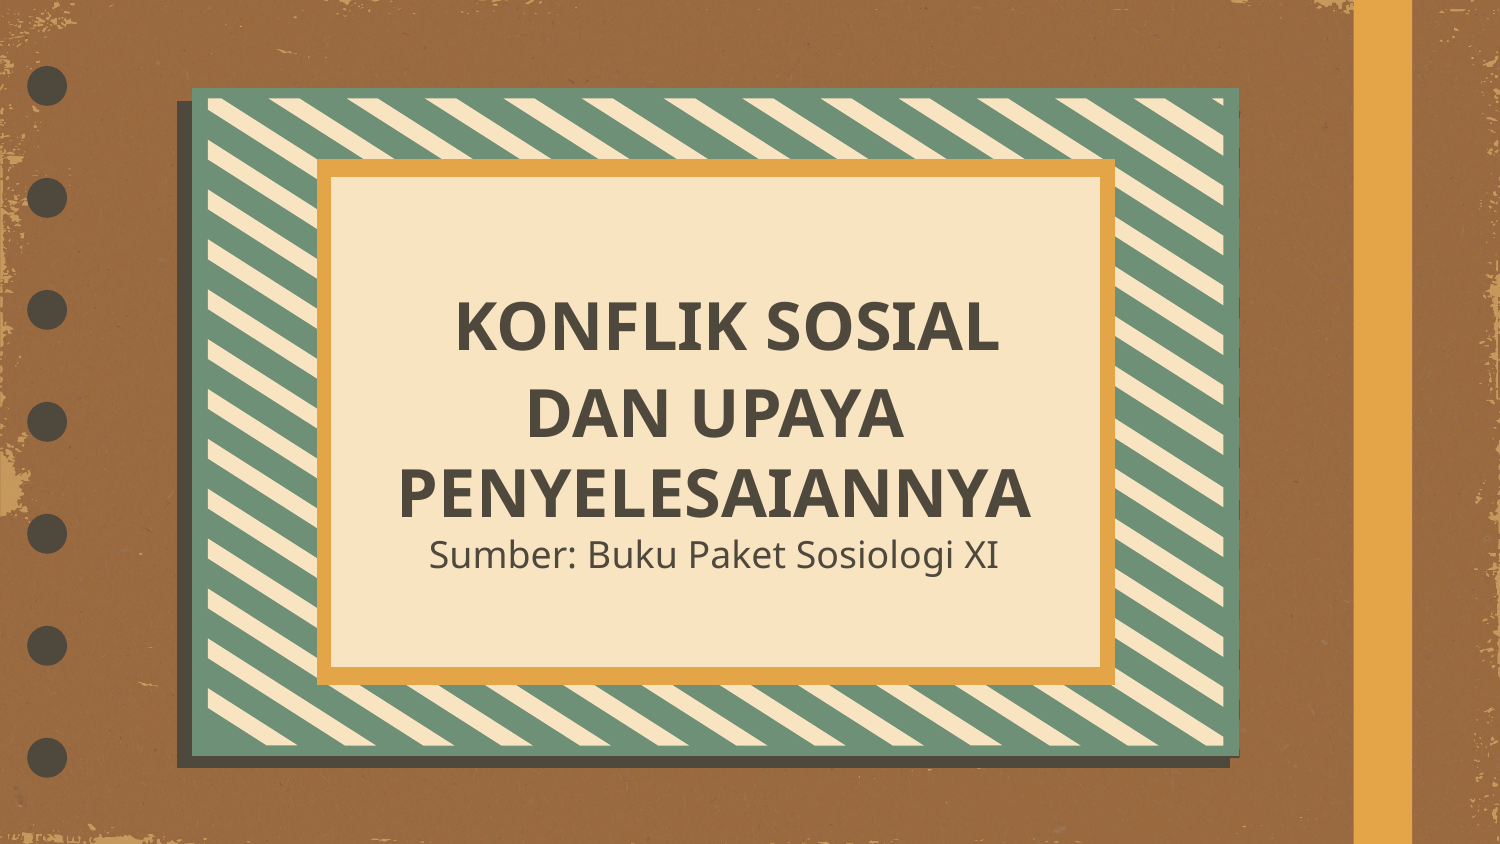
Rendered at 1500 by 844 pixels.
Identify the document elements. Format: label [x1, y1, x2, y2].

picture [0, 0, 1353, 844]
text_box [177, 87, 1240, 769]
picture [1413, 0, 1500, 844]
